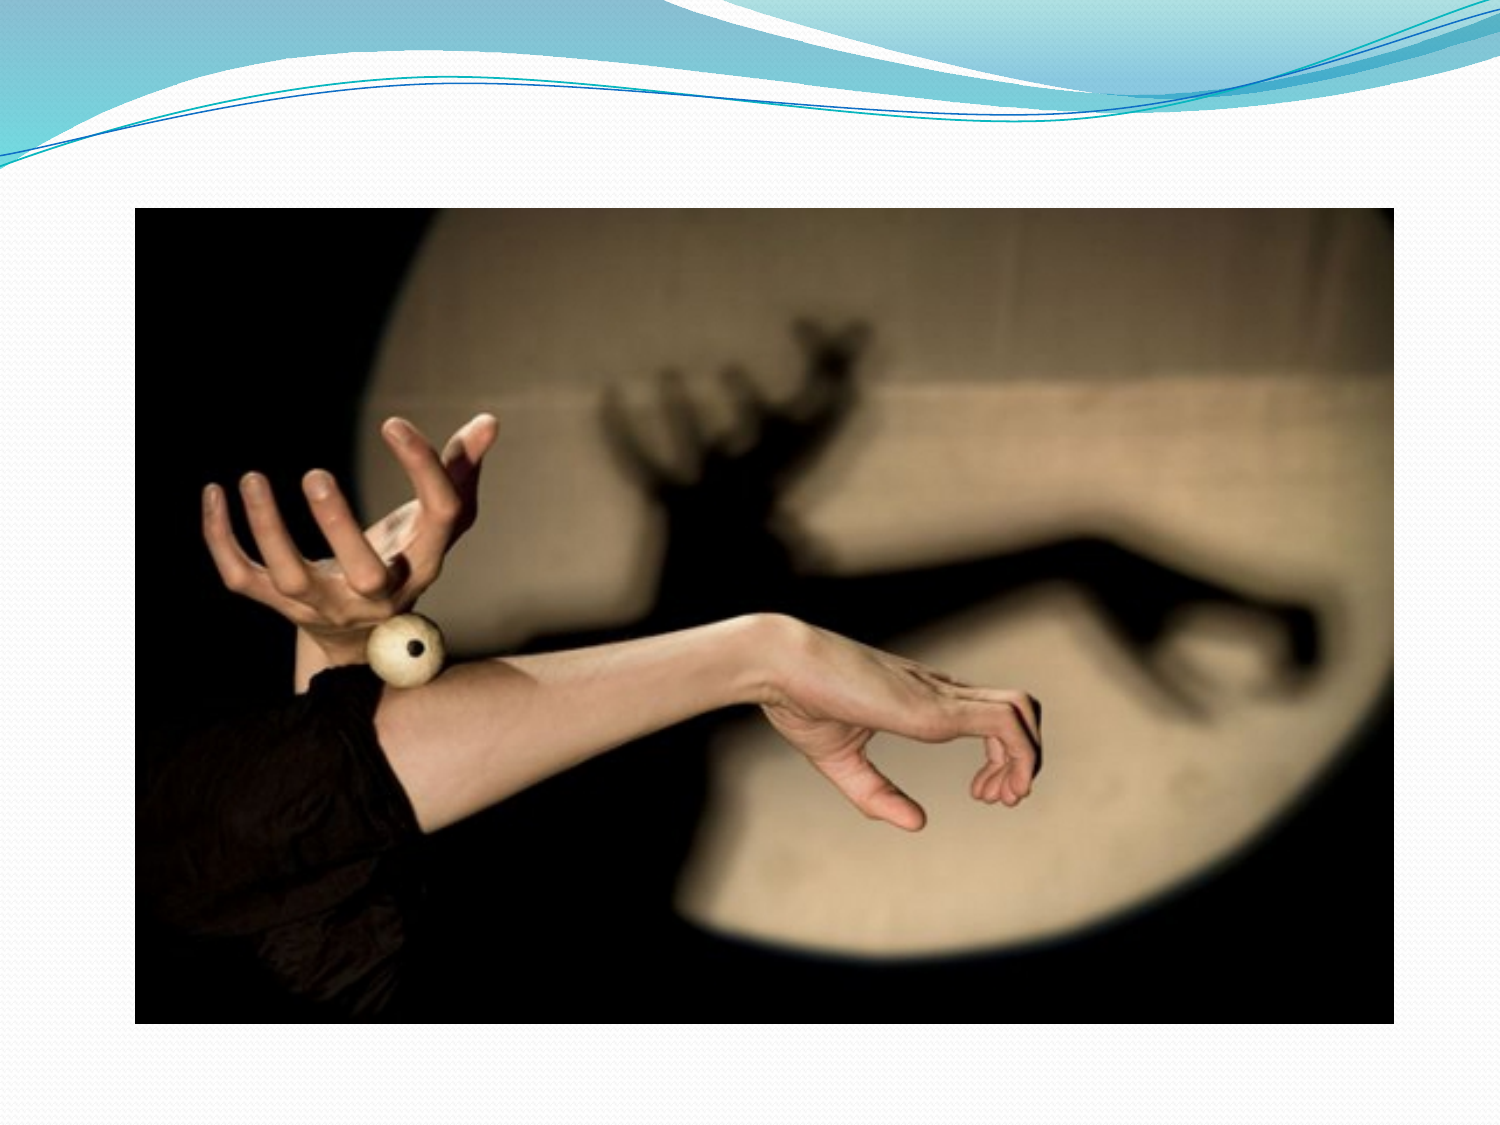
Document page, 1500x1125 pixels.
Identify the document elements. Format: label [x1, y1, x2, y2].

picture [135, 207, 1394, 1024]
